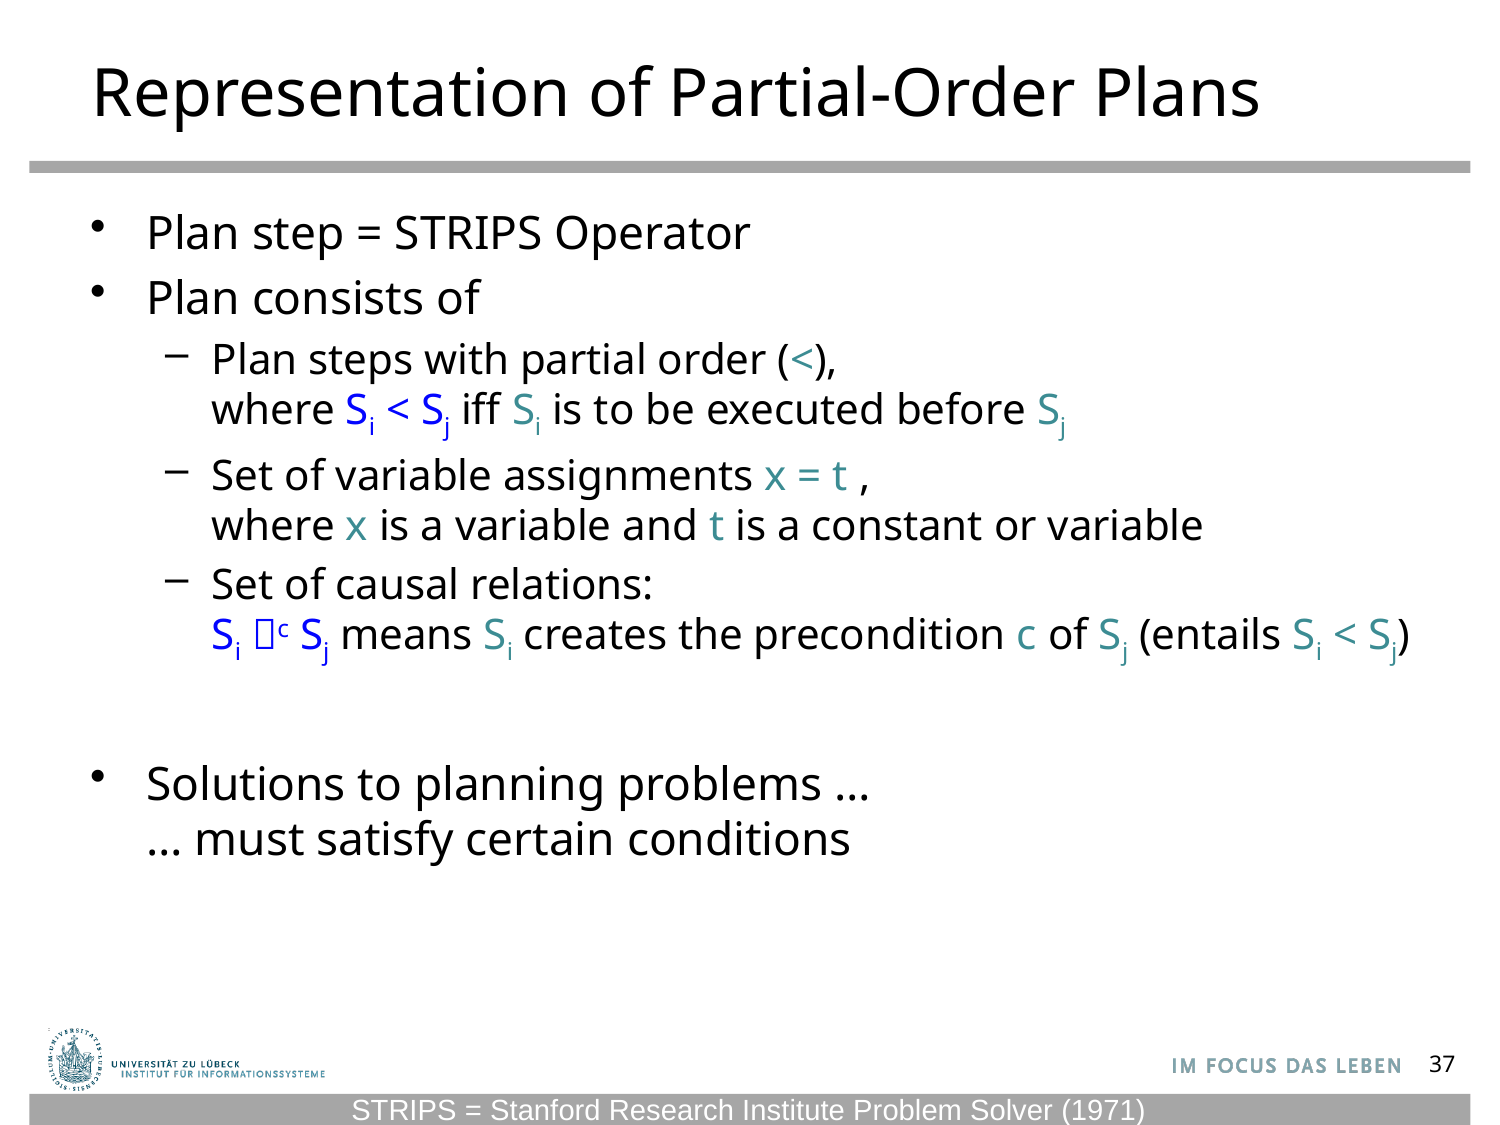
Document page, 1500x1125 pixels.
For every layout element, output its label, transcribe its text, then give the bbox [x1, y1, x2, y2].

slide_number 37 [1305, 1050, 1471, 1083]
text_box STRIPS = Stanford Research Institute Problem Solver (1971) [336, 1084, 1199, 1125]
title Representation of Partial-Order Plans [76, 42, 1427, 126]
picture [1173, 1058, 1305, 1073]
list Plan step = STRIPS Operator Plan consists of Plan steps with partial order (<), where Si < Sj iff Si is to be executed before Sj Set of variable assignments x = t , where x is a variable and t is a constant or variable Set of causal relations: Si c Sj means Si creates the precondition c of Sj (entails Si < Sj) Solutions to planning problems … … must satisfy certain conditions [75, 196, 1425, 1012]
